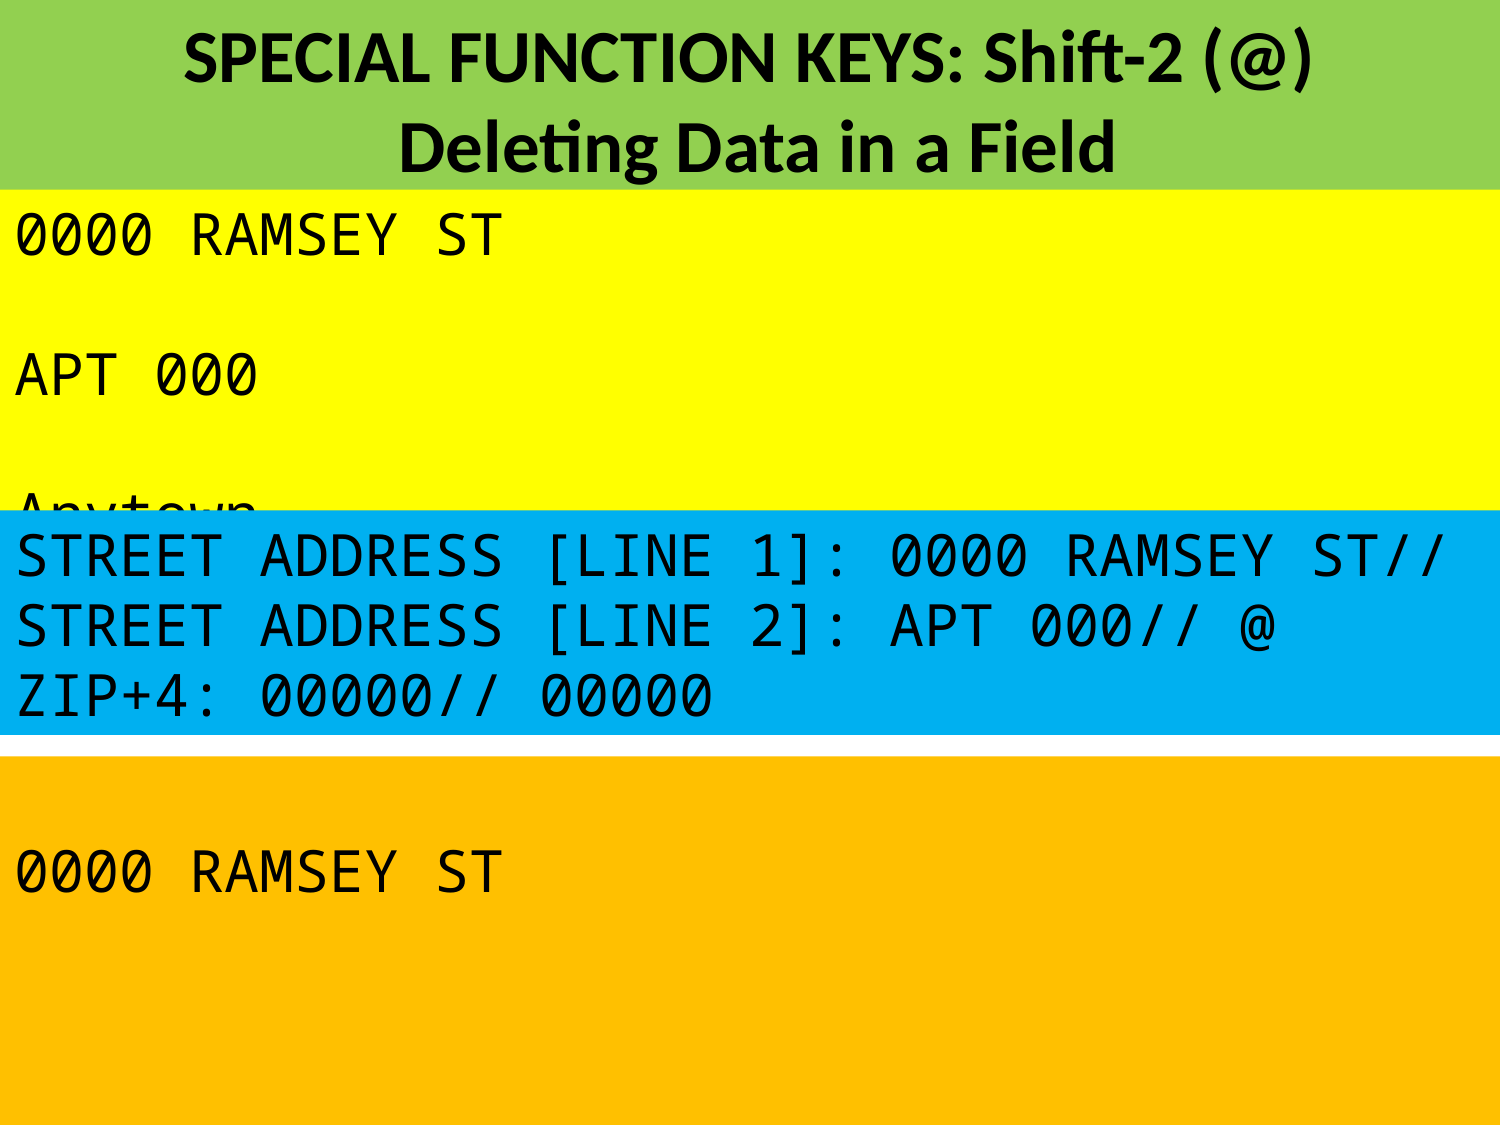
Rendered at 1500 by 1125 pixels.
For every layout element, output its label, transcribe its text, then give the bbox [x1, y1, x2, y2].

text_box SPECIAL FUNCTION KEYS: Shift-2 (@) Deleting Data in a Field [0, 0, 1500, 189]
text_box 0000 RAMSEY ST Anytown NORTH CAROLINA 00000 [0, 756, 1500, 1125]
text_box 0000 RAMSEY ST APT 000 Anytown NORTH CAROLINA 00001 [0, 189, 1500, 510]
text_box STREET ADDRESS [LINE 1]: 0000 RAMSEY ST// STREET ADDRESS [LINE 2]: APT 000// @ ZIP+4: 00000// 00000 [0, 510, 1500, 735]
